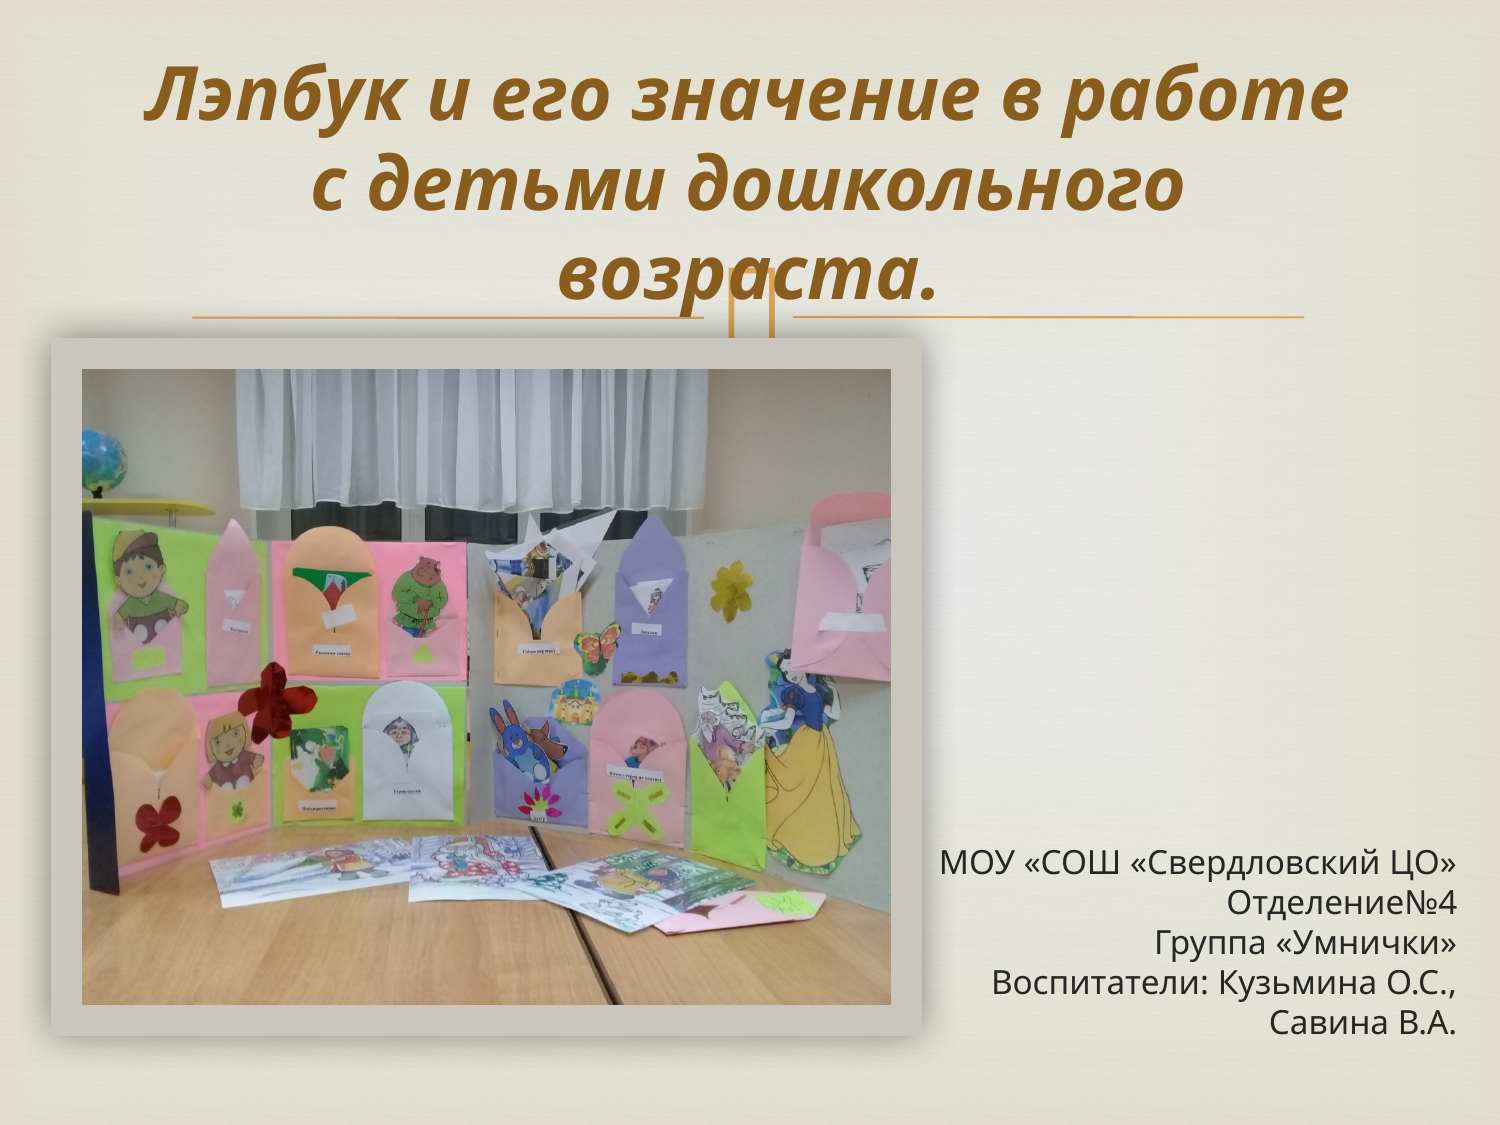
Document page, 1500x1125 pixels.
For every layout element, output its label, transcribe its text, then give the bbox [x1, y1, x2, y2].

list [81, 368, 892, 1006]
text_box МОУ «СОШ «Свердловский ЦО» Отделение№4 Группа «Умнички» Воспитатели: Кузьмина О.С., Савина В.А. [924, 834, 1473, 1089]
title Лэпбук и его значение в работе с детьми дошкольного возраста. [112, 93, 1386, 267]
